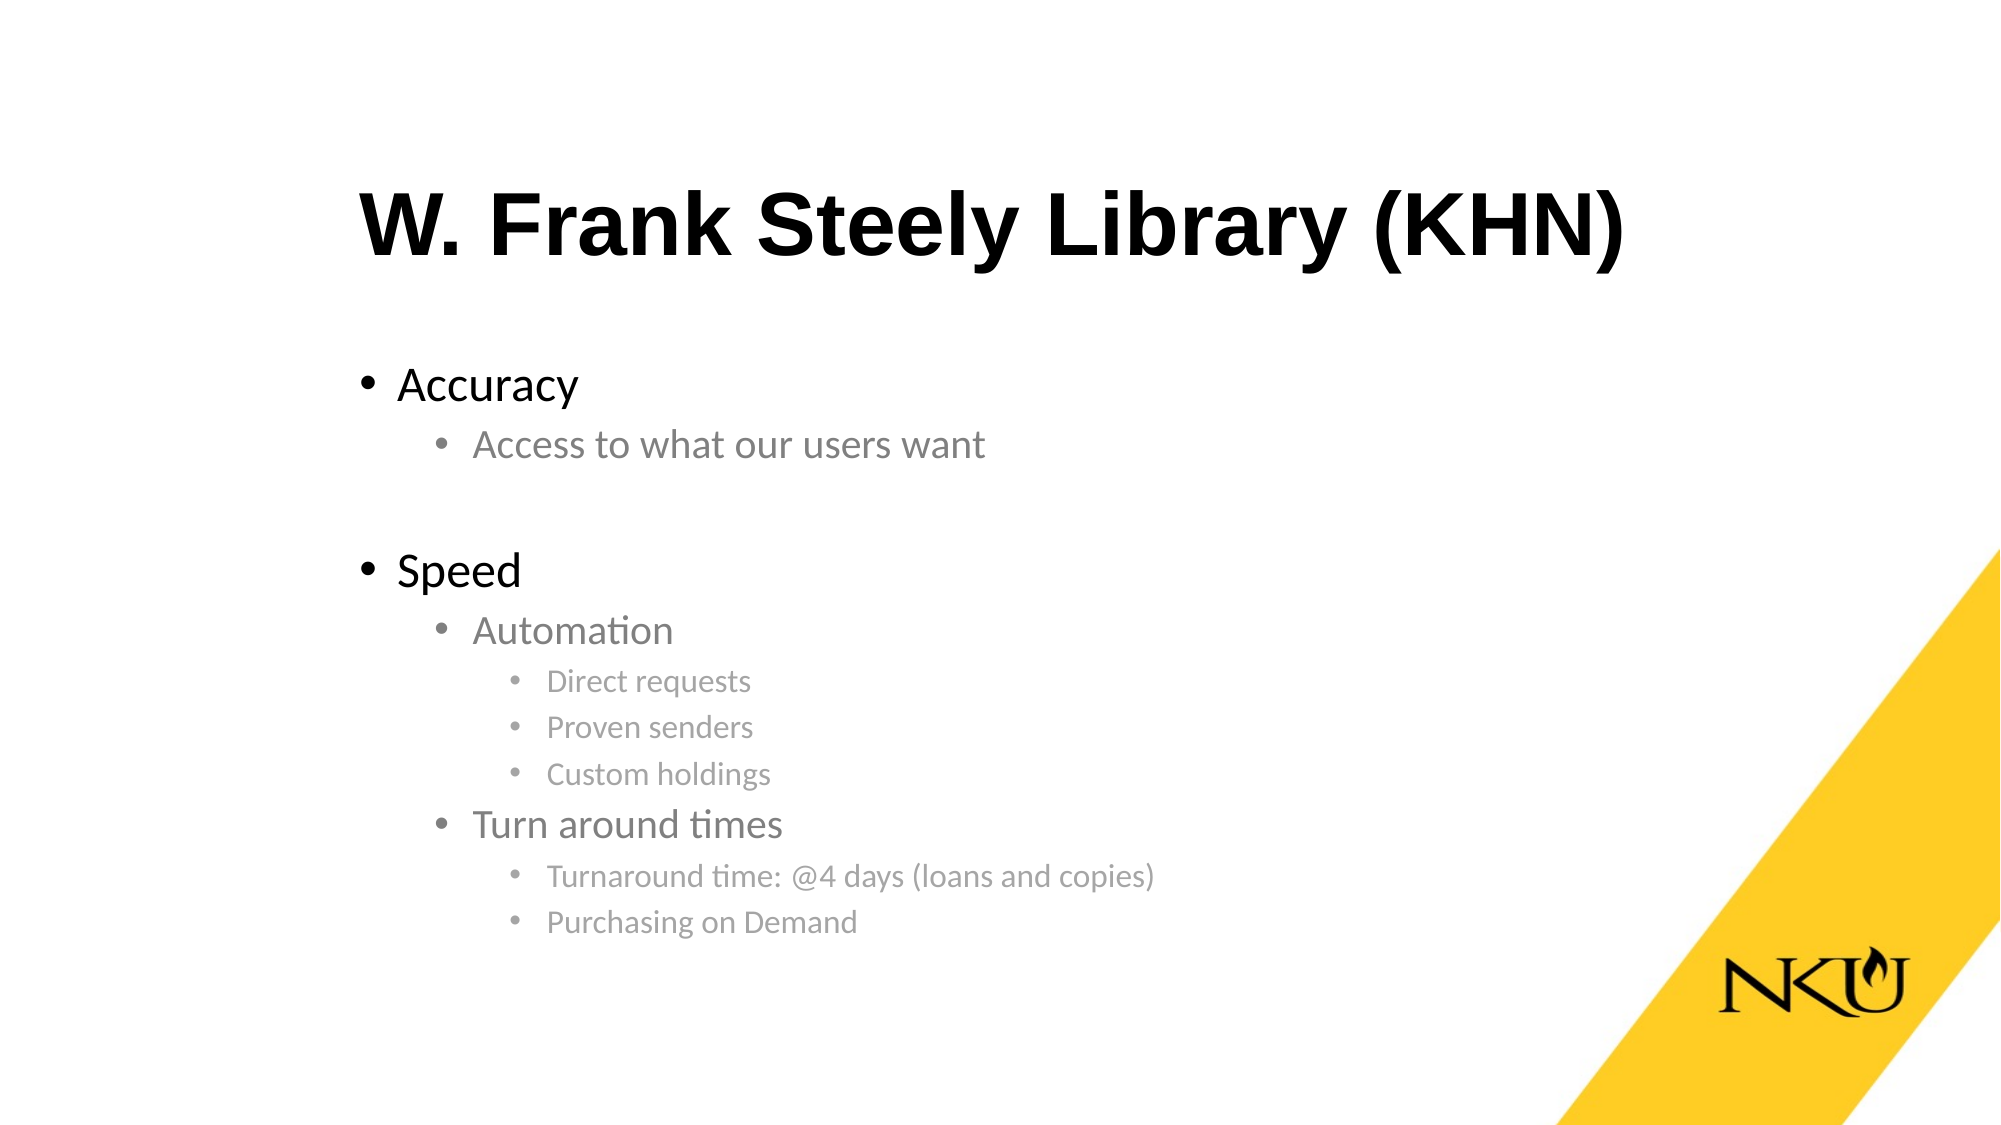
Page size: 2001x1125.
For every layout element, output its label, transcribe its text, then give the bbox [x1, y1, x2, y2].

list Accuracy Access to what our users want Speed Automation Direct requests Proven senders Custom holdings Turn around times Turnaround time: @4 days (loans and copies) Purchasing on Demand [344, 351, 1636, 1031]
picture [0, 0, 2001, 1125]
title W. Frank Steely Library (KHN) [344, 145, 1665, 309]
